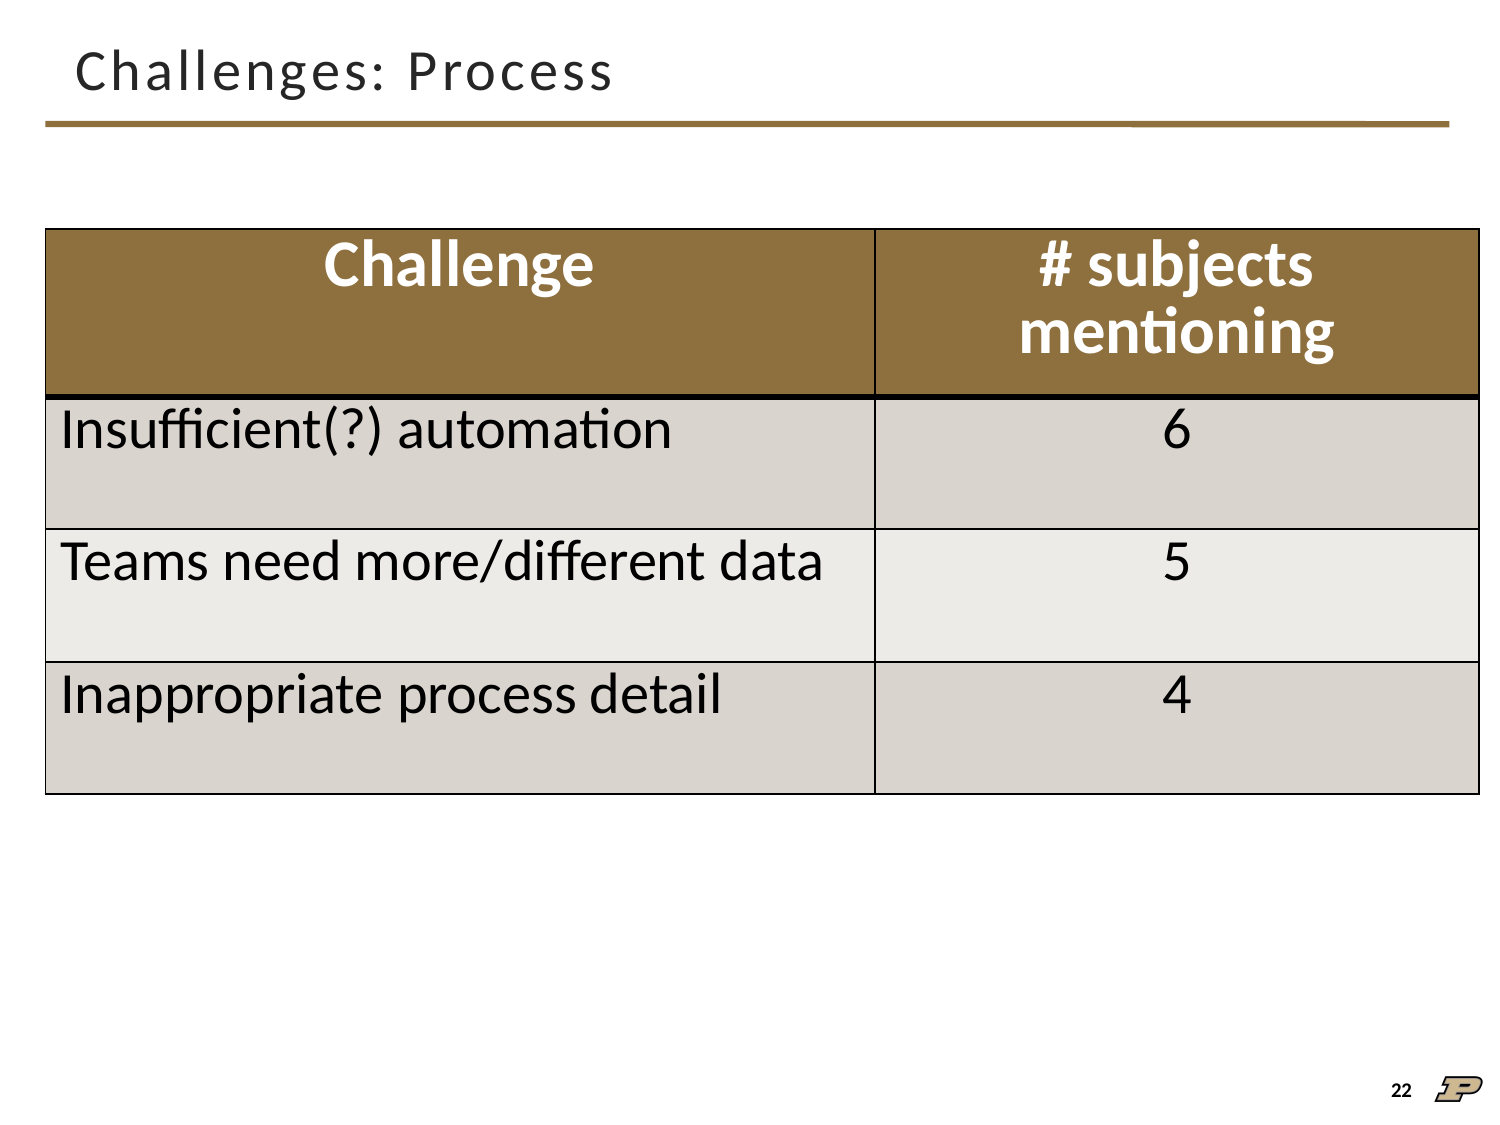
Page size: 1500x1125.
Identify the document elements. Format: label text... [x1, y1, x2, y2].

table_cell Insufficient(?) automation [46, 400, 874, 528]
slide_number 22 [1371, 1059, 1432, 1120]
title Challenges: Process [43, 17, 1368, 127]
table_cell 6 [876, 400, 1478, 528]
table_cell Inappropriate process detail [46, 663, 874, 793]
table_cell 5 [876, 530, 1478, 661]
picture [1434, 1076, 1483, 1102]
table_header Challenge [46, 230, 874, 394]
table_cell Teams need more/different data [46, 530, 874, 661]
table_header # subjects mentioning [876, 230, 1478, 394]
table_cell 4 [876, 663, 1478, 793]
